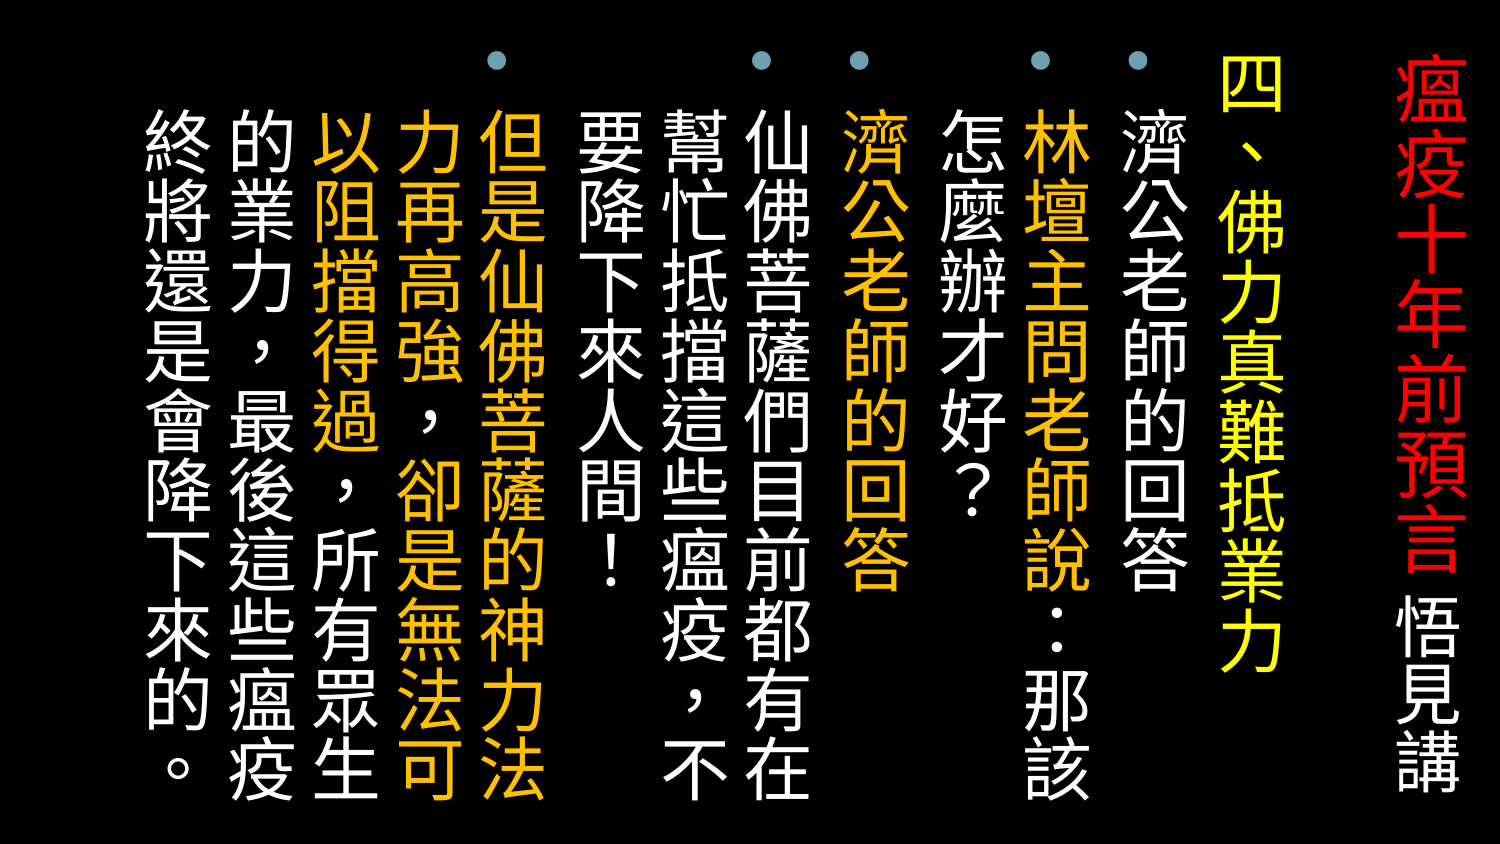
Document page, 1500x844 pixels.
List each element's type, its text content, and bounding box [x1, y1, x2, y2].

list 四、佛力真難抵業力 濟公老師的回答 林壇主問老師說：那該怎麼辦才好？ 濟公老師的回答 仙佛菩薩們目前都有在幫忙抵擋這些瘟疫，不要降下來人間！ 但是仙佛菩薩的神力法力再高強，卻是無法可以阻擋得過，所有眾生的業力，最後這些瘟疫終將還是會降下來的。 [29, 27, 1365, 820]
title 瘟疫十年前預言 悟見講 [1376, 27, 1483, 820]
